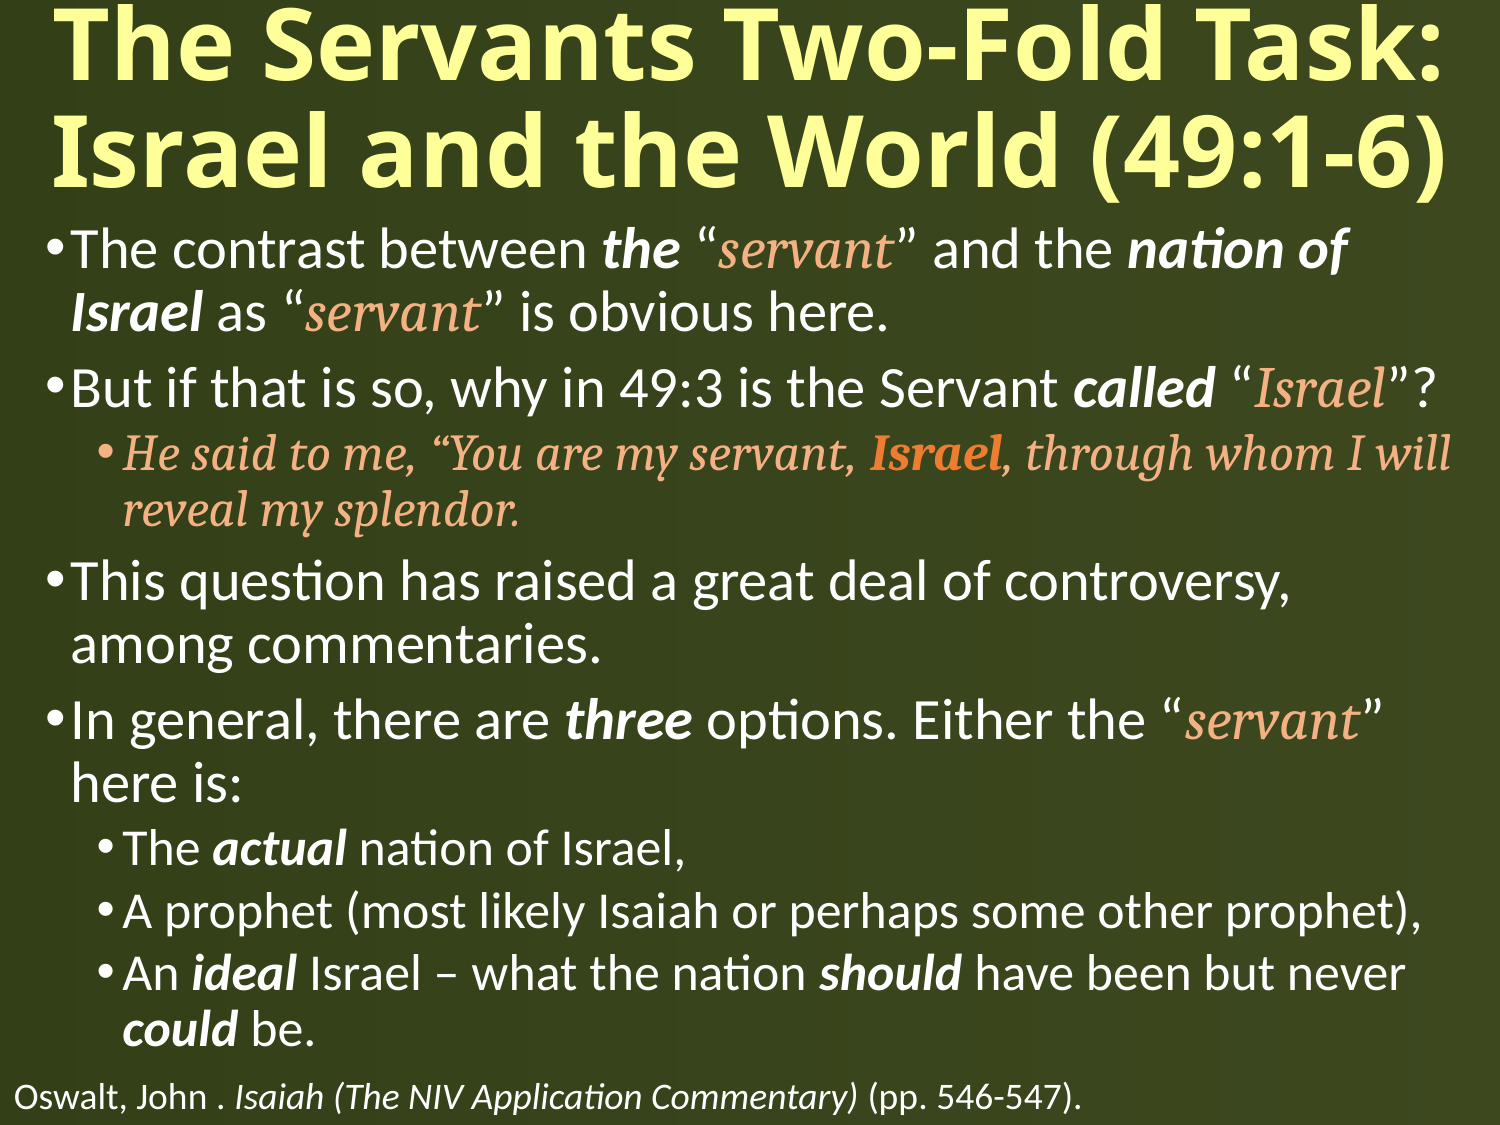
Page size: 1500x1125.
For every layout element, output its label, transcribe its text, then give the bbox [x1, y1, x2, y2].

list The contrast between the “servant” and the nation of Israel as “servant” is obvious here. But if that is so, why in 49:3 is the Servant called “Israel”? He said to me, “You are my servant, Israel, through whom I will reveal my splendor. This question has raised a great deal of controversy, among commentaries. In general, there are three options. Either the “servant” here is: The actual nation of Israel, A prophet (most likely Isaiah or perhaps some other prophet), An ideal Israel – what the nation should have been but never could be. [30, 210, 1470, 1064]
title The Servants Two-Fold Task: Israel and the World (49:1-6) [0, 0, 1500, 204]
text_box Oswalt, John . Isaiah (The NIV Application Commentary) (pp. 546-547). [0, 1064, 1500, 1125]
